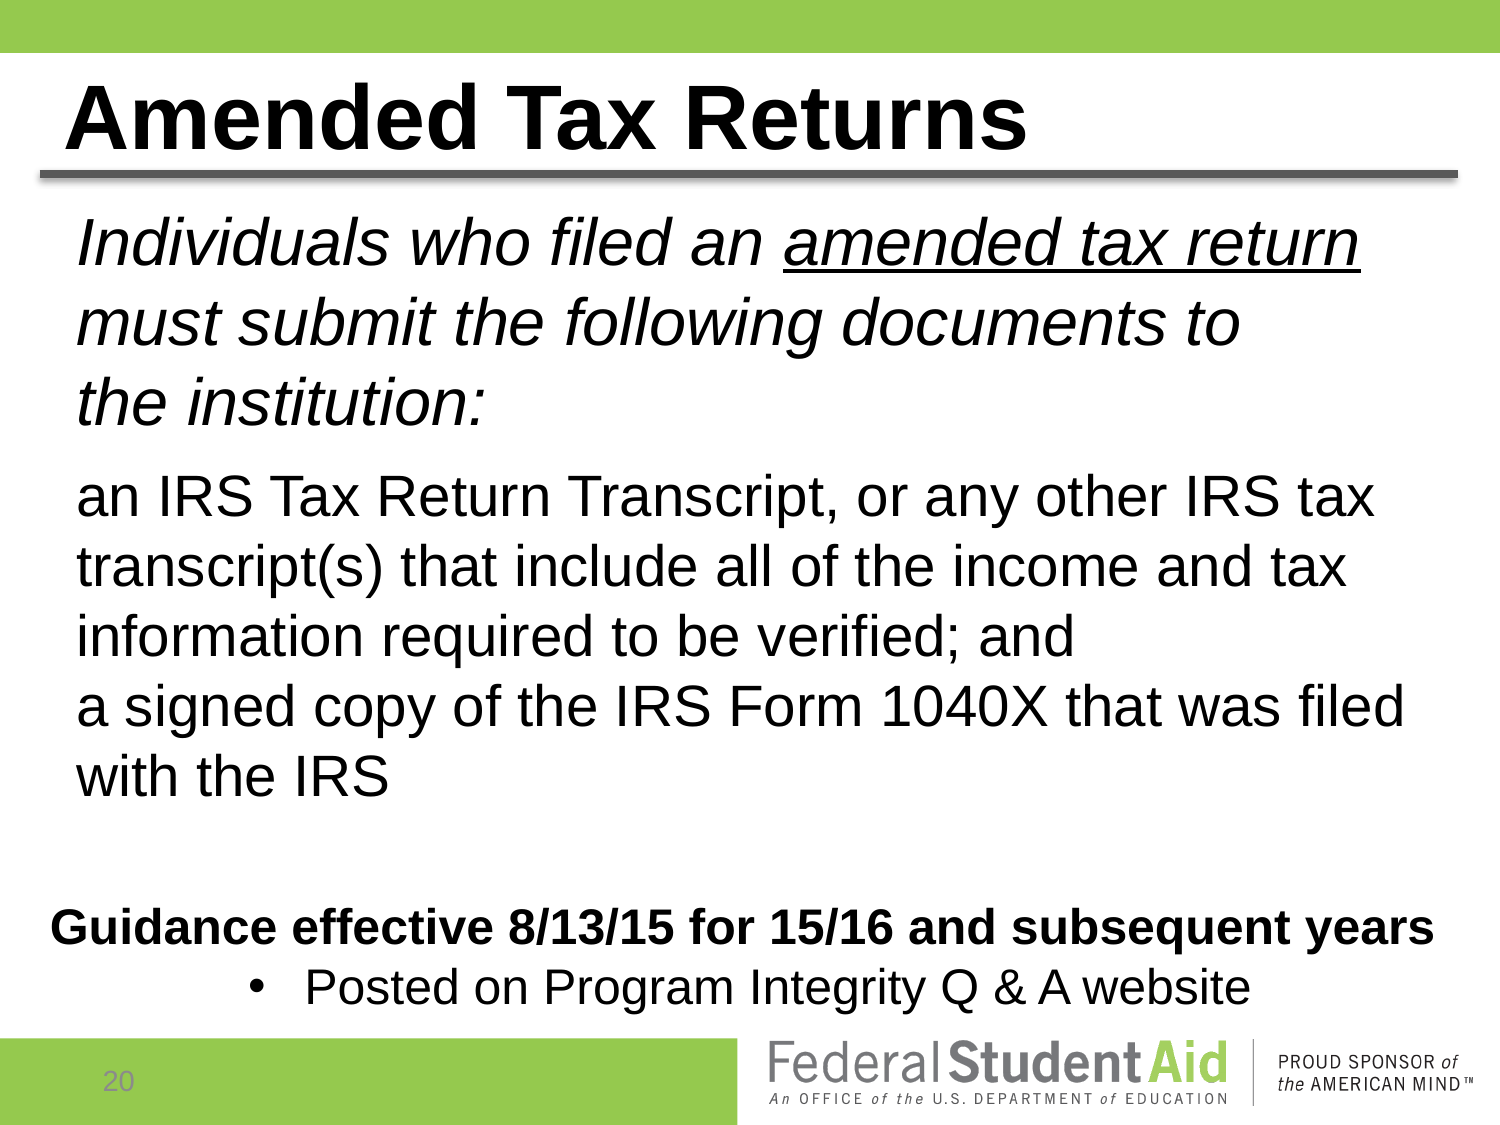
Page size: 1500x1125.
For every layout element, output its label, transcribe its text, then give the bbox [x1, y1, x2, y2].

picture [769, 1039, 1473, 1106]
title Amended Tax Returns [48, 50, 1452, 157]
list Individuals who filed an amended tax return must submit the following documents to the institution: an IRS Tax Return Transcript, or any other IRS tax transcript(s) that include all of the income and tax information required to be verified; and a signed copy of the IRS Form 1040X that was filed with the IRS [61, 191, 1500, 887]
text_box Guidance effective 8/13/15 for 15/16 and subsequent years Posted on Program Integrity Q & A website [0, 887, 1500, 1023]
slide_number 20 [87, 1050, 438, 1110]
